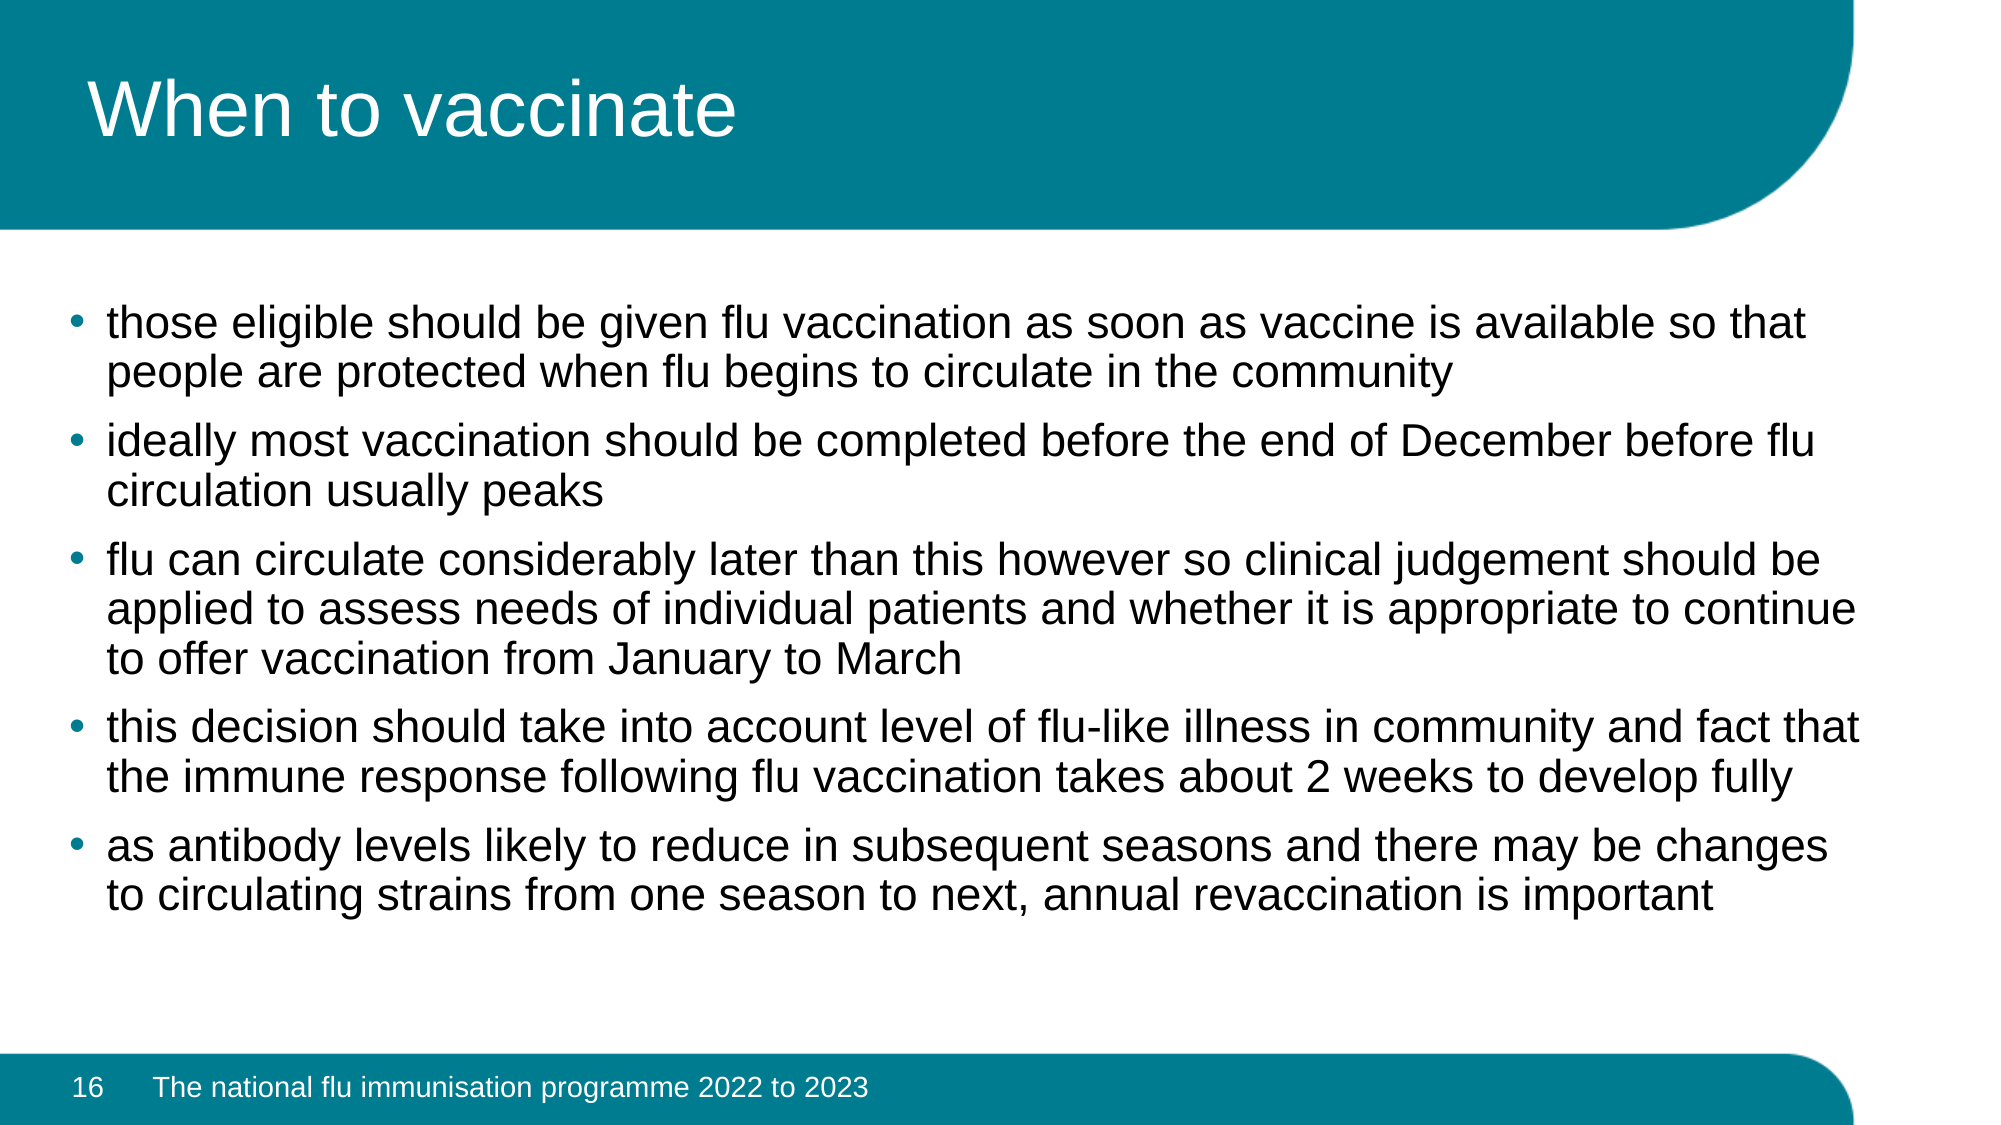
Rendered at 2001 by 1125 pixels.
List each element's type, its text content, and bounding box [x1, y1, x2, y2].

footer The national flu immunisation programme 2022 to 2023 [137, 1056, 1780, 1116]
list those eligible should be given flu vaccination as soon as vaccine is available so that people are protected when flu begins to circulate in the community ideally most vaccination should be completed before the end of December before flu circulation usually peaks flu can circulate considerably later than this however so clinical judgement should be applied to assess needs of individual patients and whether it is appropriate to continue to offer vaccination from January to March this decision should take into account level of flu-like illness in community and fact that the immune response following flu vaccination takes about 2 weeks to develop fully as antibody levels likely to reduce in subsequent seasons and there may be changes to circulating strains from one season to next, annual revaccination is important [54, 291, 1879, 1005]
slide_number 16 [21, 1056, 120, 1117]
title When to vaccinate [72, 60, 766, 176]
